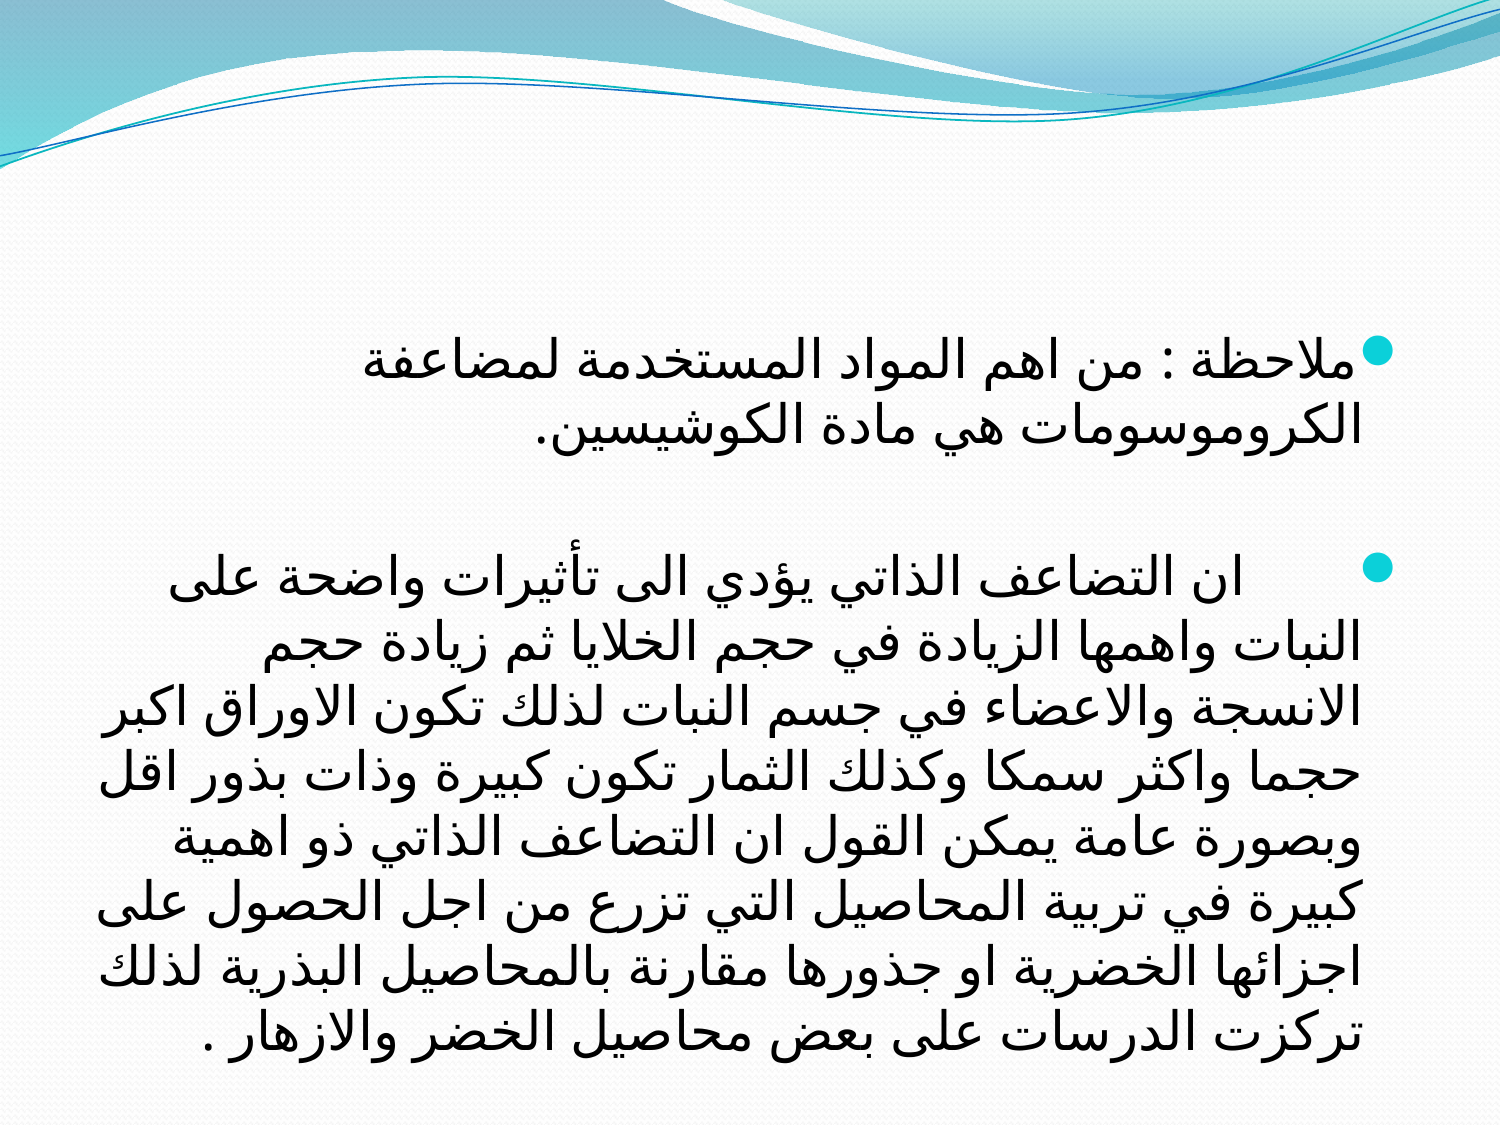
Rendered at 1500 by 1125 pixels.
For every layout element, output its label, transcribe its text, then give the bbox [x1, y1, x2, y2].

list ملاحظة : من اهم المواد المستخدمة لمضاعفة الكروموسومات هي مادة الكوشيسين. ان التضاعف الذاتي يؤدي الى تأثيرات واضحة على النبات واهمها الزيادة في حجم الخلايا ثم زيادة حجم الانسجة والاعضاء في جسم النبات لذلك تكون الاوراق اكبر حجما واكثر سمكا وكذلك الثمار تكون كبيرة وذات بذور اقل وبصورة عامة يمكن القول ان التضاعف الذاتي ذو اهمية كبيرة في تربية المحاصيل التي تزرع من اجل الحصول على اجزائها الخضرية او جذورها مقارنة بالمحاصيل البذرية لذلك تركزت الدرسات على بعض محاصيل الخضر والازهار . [75, 317, 1425, 1038]
